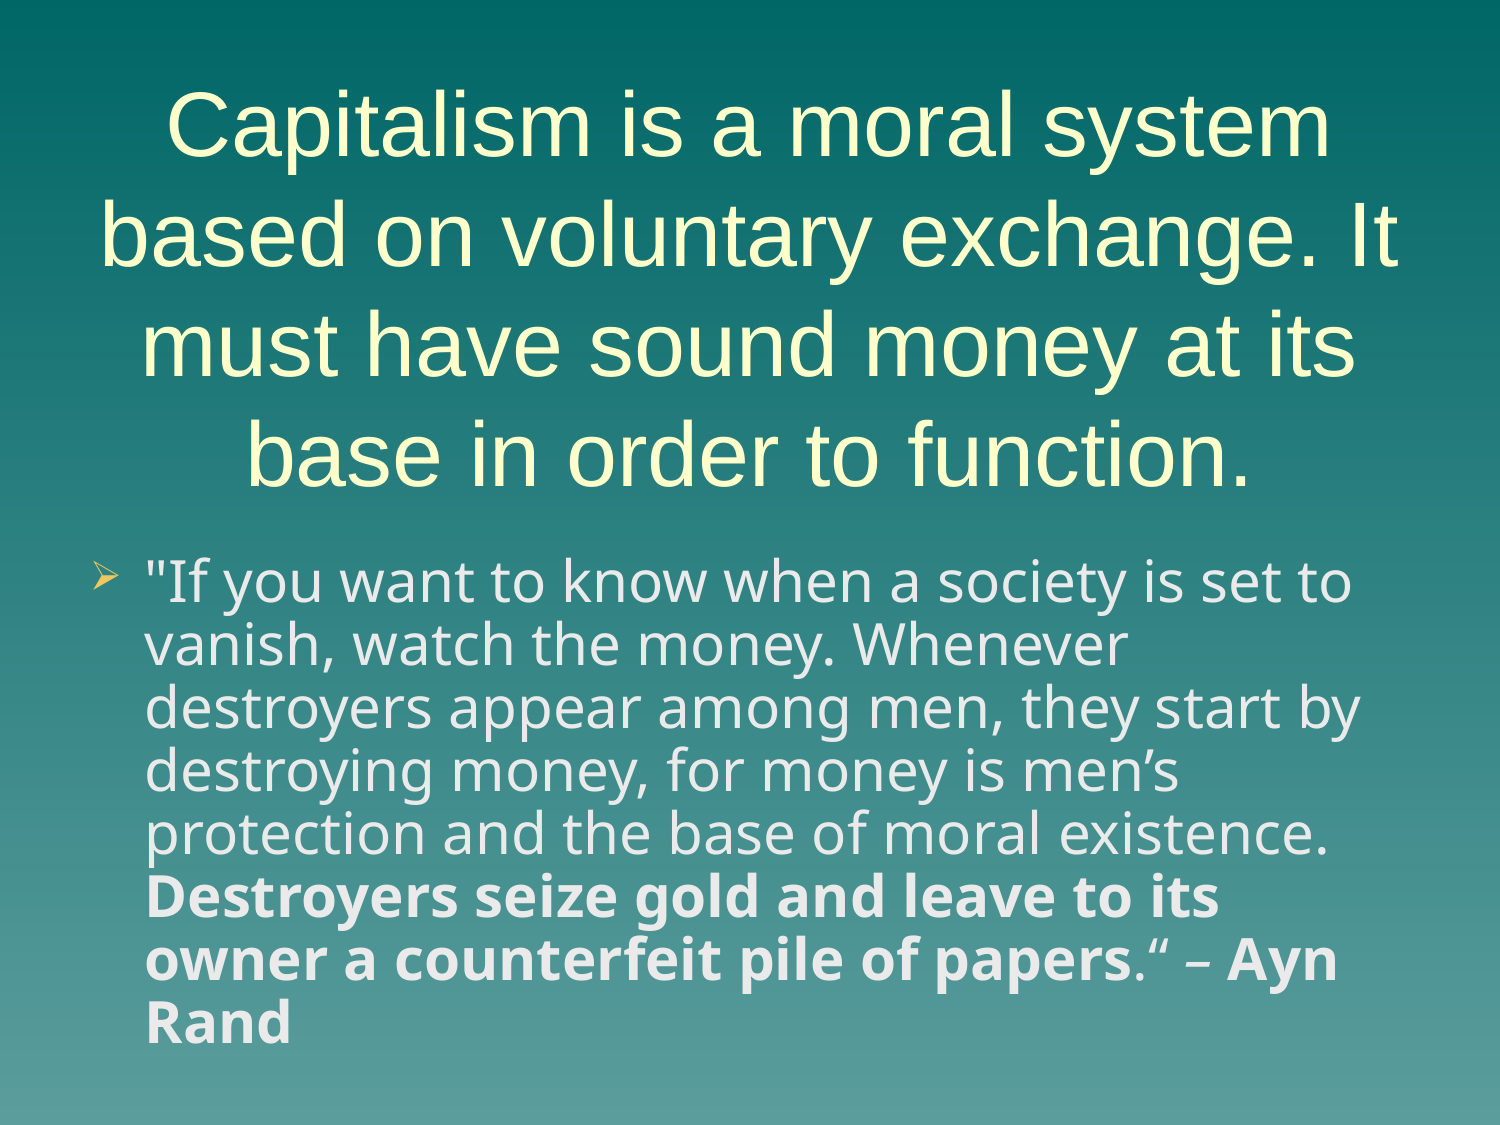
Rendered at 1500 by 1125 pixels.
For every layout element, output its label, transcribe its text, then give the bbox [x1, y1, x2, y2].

text_box "If you want to know when a society is set to vanish, watch the money. Whenever destroyers appear among men, they start by destroying money, for money is men’s protection and the base of moral existence. Destroyers seize gold and leave to its owner a counterfeit pile of papers.“ – Ayn Rand [74, 537, 1425, 1088]
title Capitalism is a moral system based on voluntary exchange. It must have sound money at its base in order to function. [75, 50, 1425, 513]
